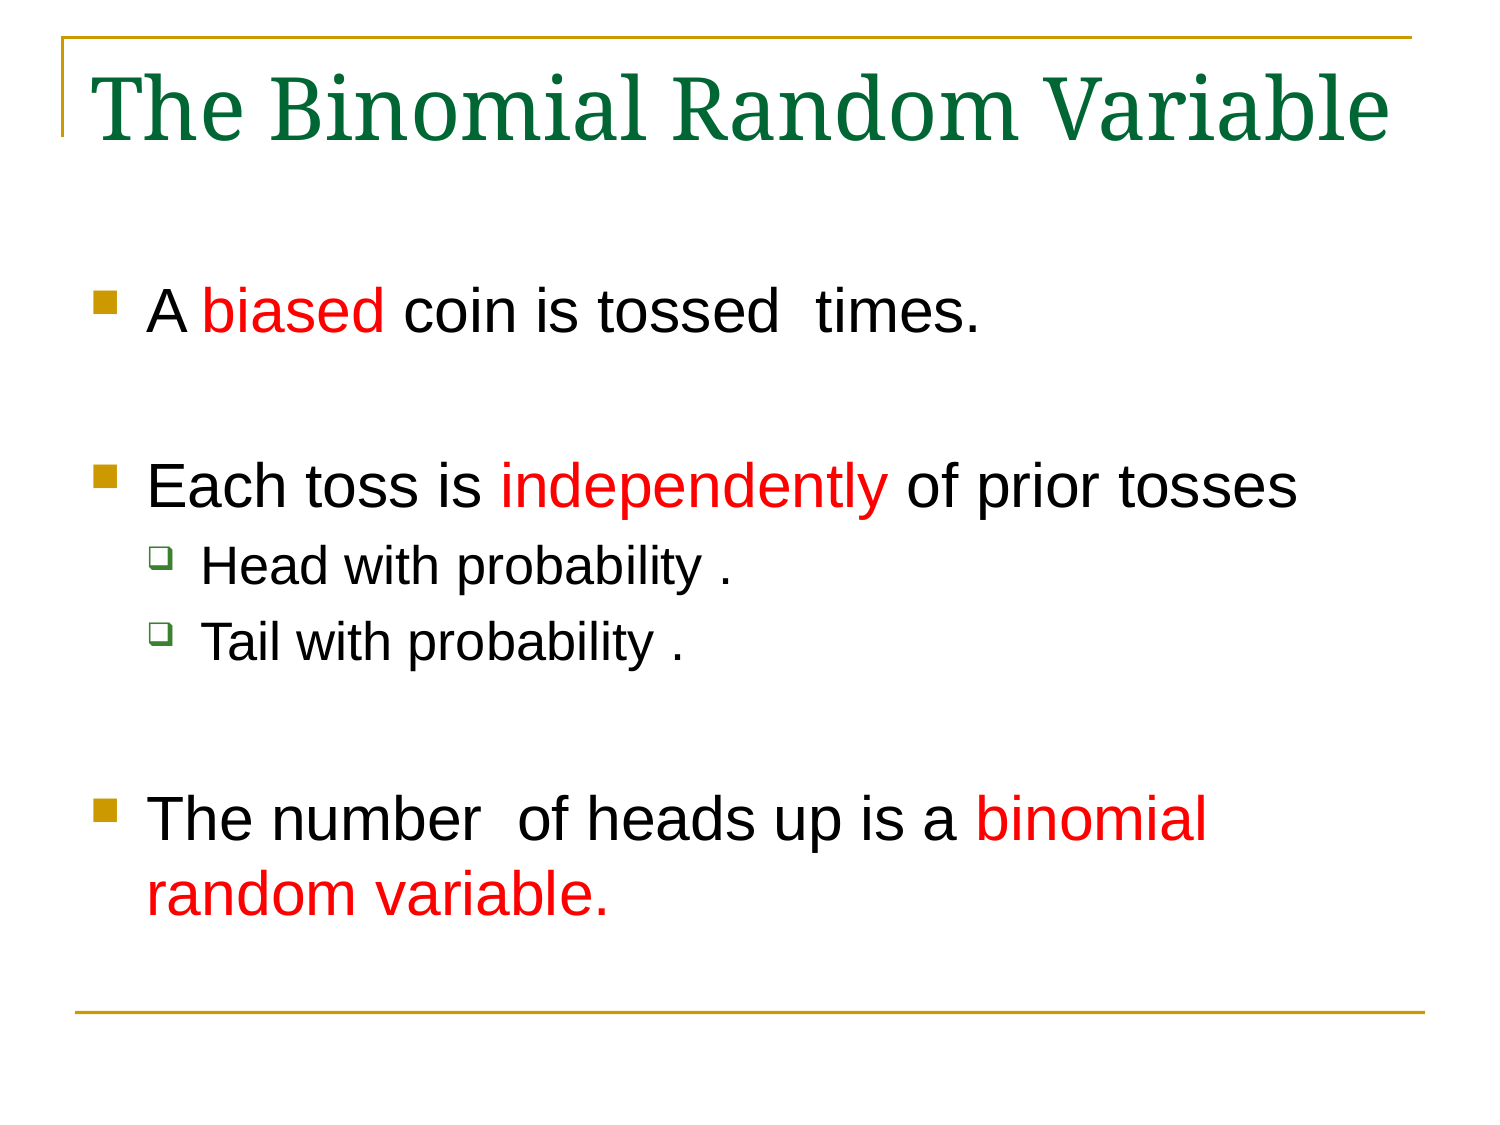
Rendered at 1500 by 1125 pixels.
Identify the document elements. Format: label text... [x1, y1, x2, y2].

title The Binomial Random Variable [75, 45, 1425, 233]
